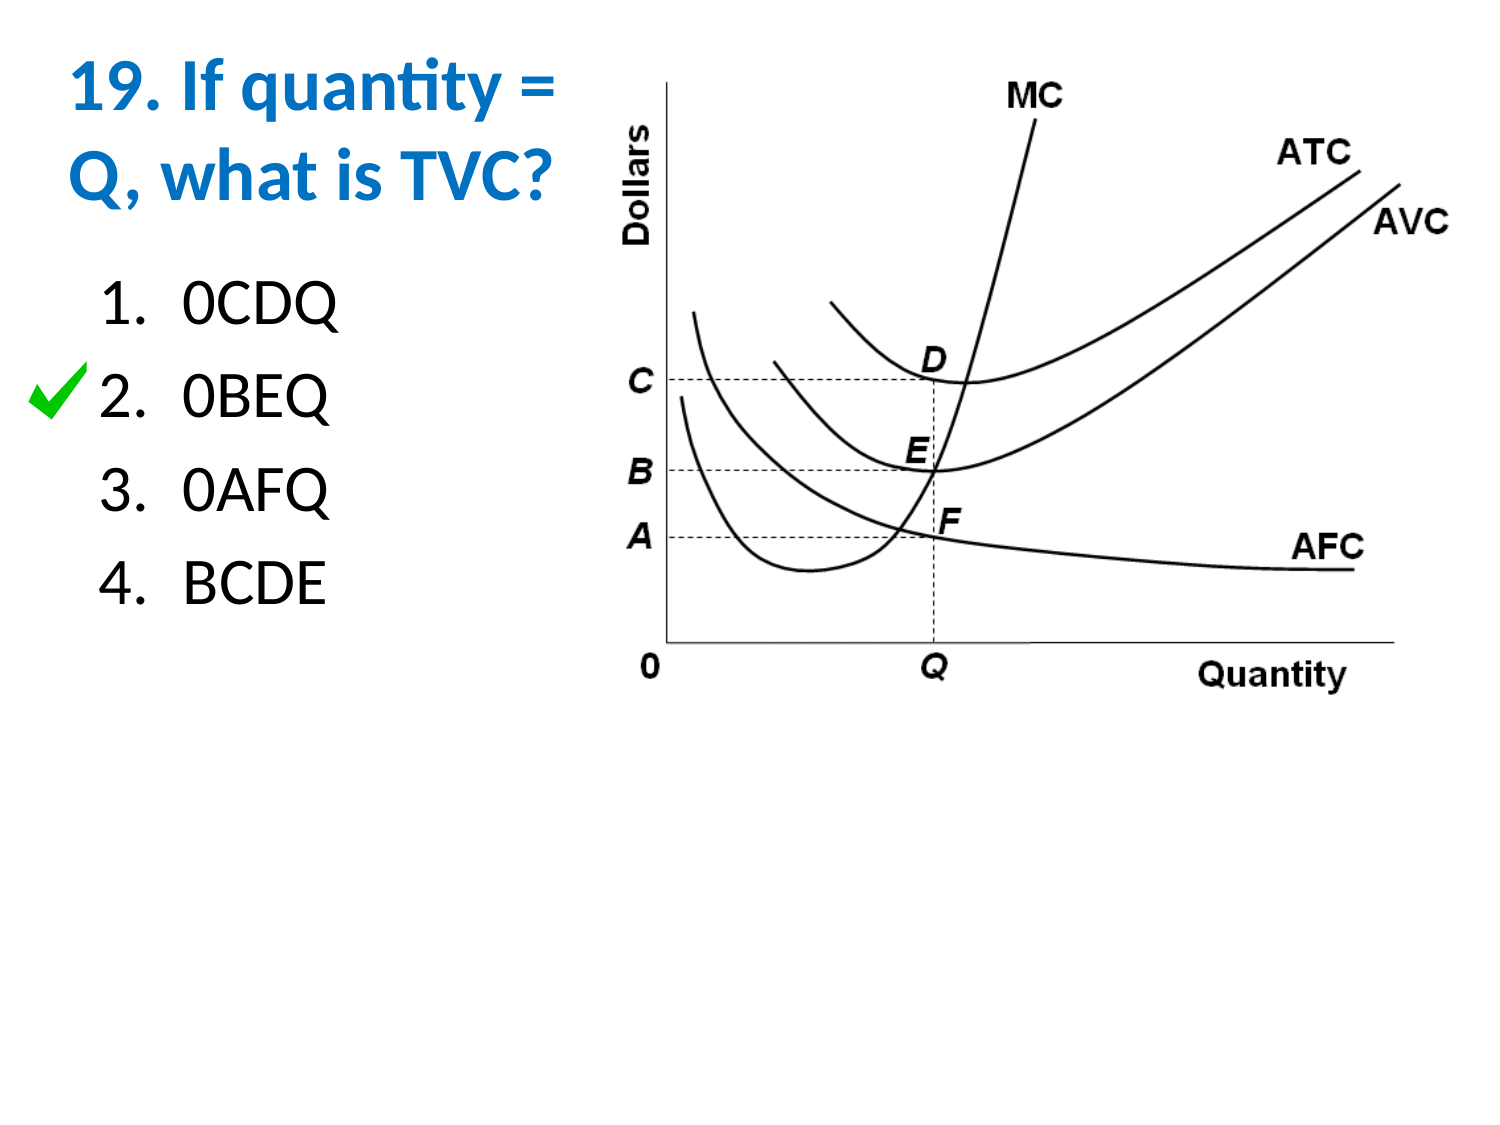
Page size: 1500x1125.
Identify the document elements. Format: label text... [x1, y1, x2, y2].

title 19. If quantity = Q, what is TVC? [50, 0, 575, 250]
picture [612, 62, 1458, 701]
text_box [26, 362, 83, 422]
list 0CDQ 0BEQ 0AFQ BCDE [83, 249, 596, 943]
